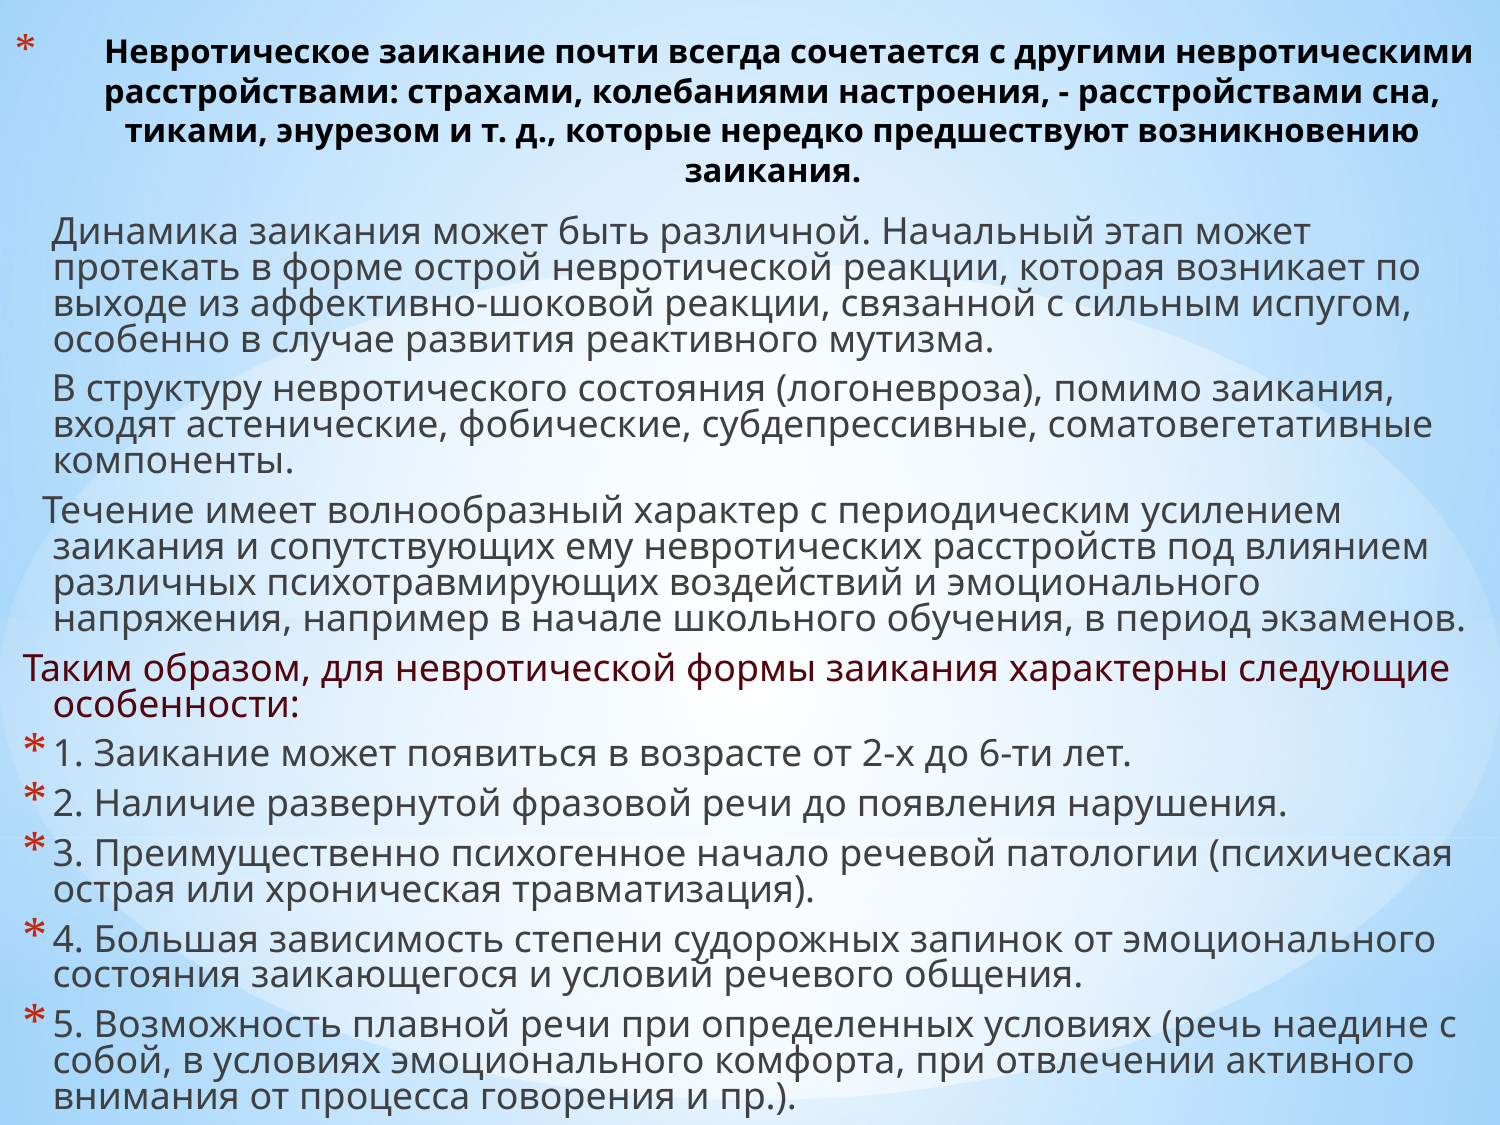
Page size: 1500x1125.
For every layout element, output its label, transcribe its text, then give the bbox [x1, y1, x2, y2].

title Невротическое заикание почти всегда сочетается с другими невротическими расстройствами: страхами, колебаниями настроения, - расстройствами сна, тиками, энурезом и т. д., которые нередко предшествуют возникновению заикания. [0, 23, 1500, 198]
list Динамика заикания может быть различной. Начальный этап может протекать в форме острой невротической реакции, которая возникает по выходе из аффективно-шоковой реакции, связанной с сильным испугом, особенно в случае развития реактивного мутизма. В структуру невротического состояния (логоневроза), помимо заикания, входят астенические, фобические, субдепрессивные, соматовегетативные компоненты. Течение имеет волнообразный характер с периодическим усилением заикания и сопутствующих ему невротических расстройств под влиянием различных психотравмирующих воздействий и эмоционального напряжения, например в начале школьного обучения, в период экзаменов. Таким образом, для невротической формы заикания характерны следующие особенности: 1. Заикание может появиться в возрасте от 2-х до 6-ти лет. 2. Наличие развернутой фразовой речи до появления нарушения. 3. Преимущественно психогенное начало речевой патологии (психическая острая или хроническая травматизация). 4. Большая зависимость степени судорожных запинок от эмоционального состояния заикающегося и условий речевого общения. 5. Возможность плавной речи при определенных условиях (речь наедине с собой, в условиях эмоционального комфорта, при отвлечении активного внимания от процесса говорения и пр.). [0, 208, 1500, 1125]
